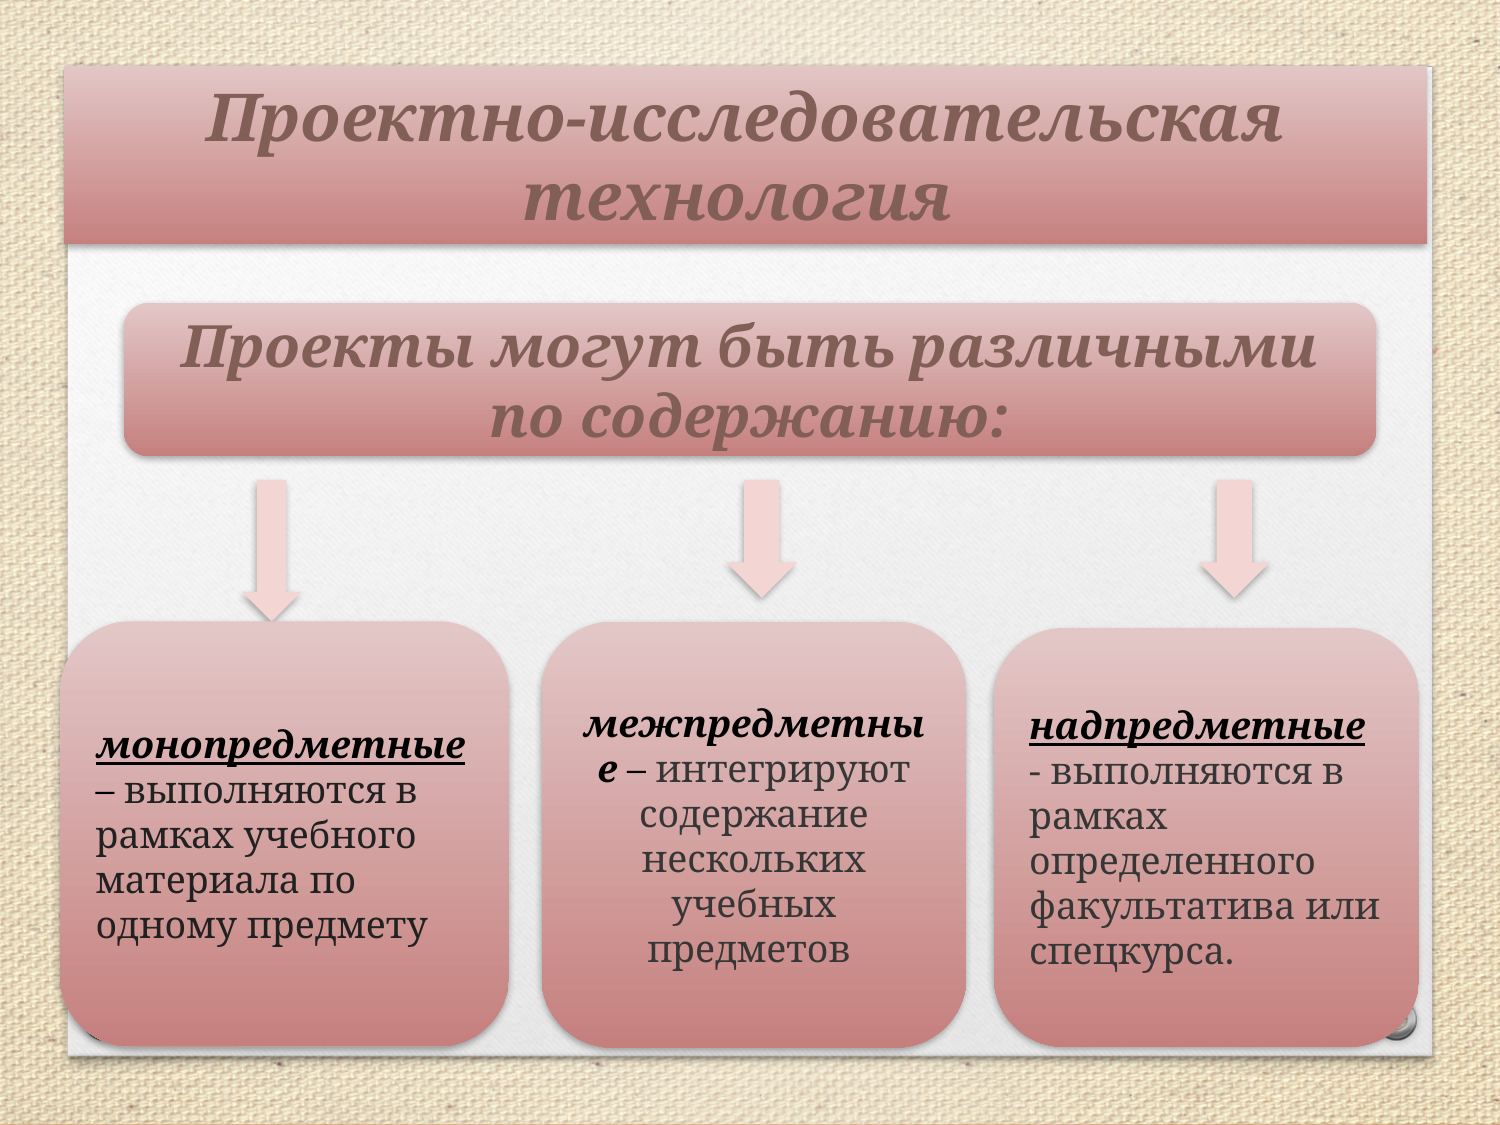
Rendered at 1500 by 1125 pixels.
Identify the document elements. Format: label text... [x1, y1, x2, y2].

picture [0, 0, 1500, 1125]
text_box [725, 478, 799, 599]
title Проектно-исследовательская технология [64, 66, 1428, 244]
text_box [1197, 478, 1271, 599]
text_box межпредметные – интегрируют содержание нескольких учебных предметов [540, 620, 968, 1049]
text_box Проекты могут быть различными по содержанию: [123, 301, 1377, 457]
text_box монопредметные – выполняются в рамках учебного материала по одному предмету [59, 620, 510, 1048]
text_box надпредметные - выполняются в рамках определенного факультатива или спецкурса. [993, 627, 1420, 1048]
text_box [240, 478, 303, 620]
